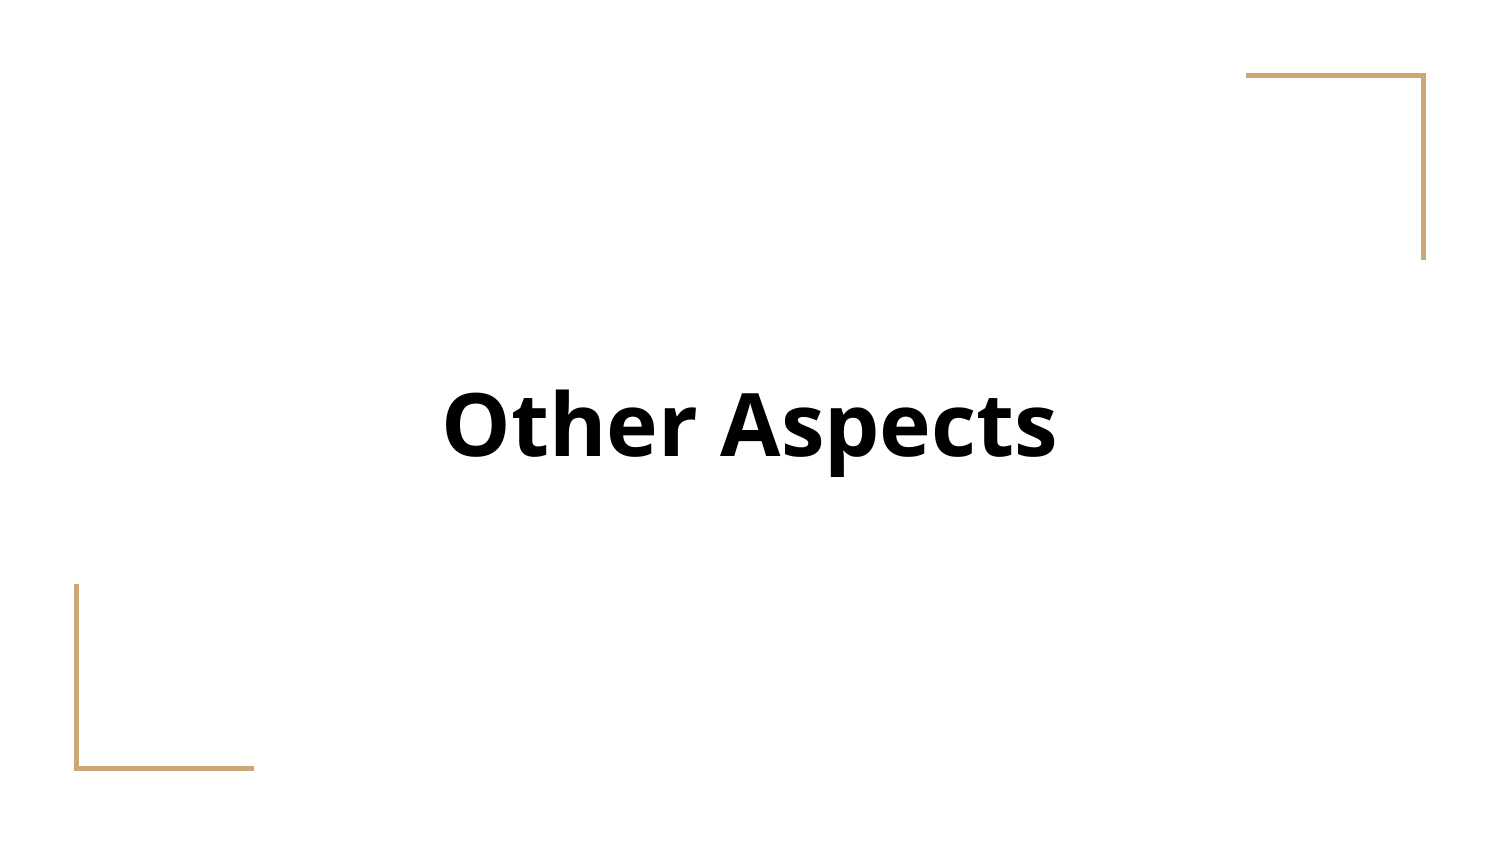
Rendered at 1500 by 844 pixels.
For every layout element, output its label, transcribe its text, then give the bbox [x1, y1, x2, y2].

title Other Aspects [126, 296, 1374, 548]
